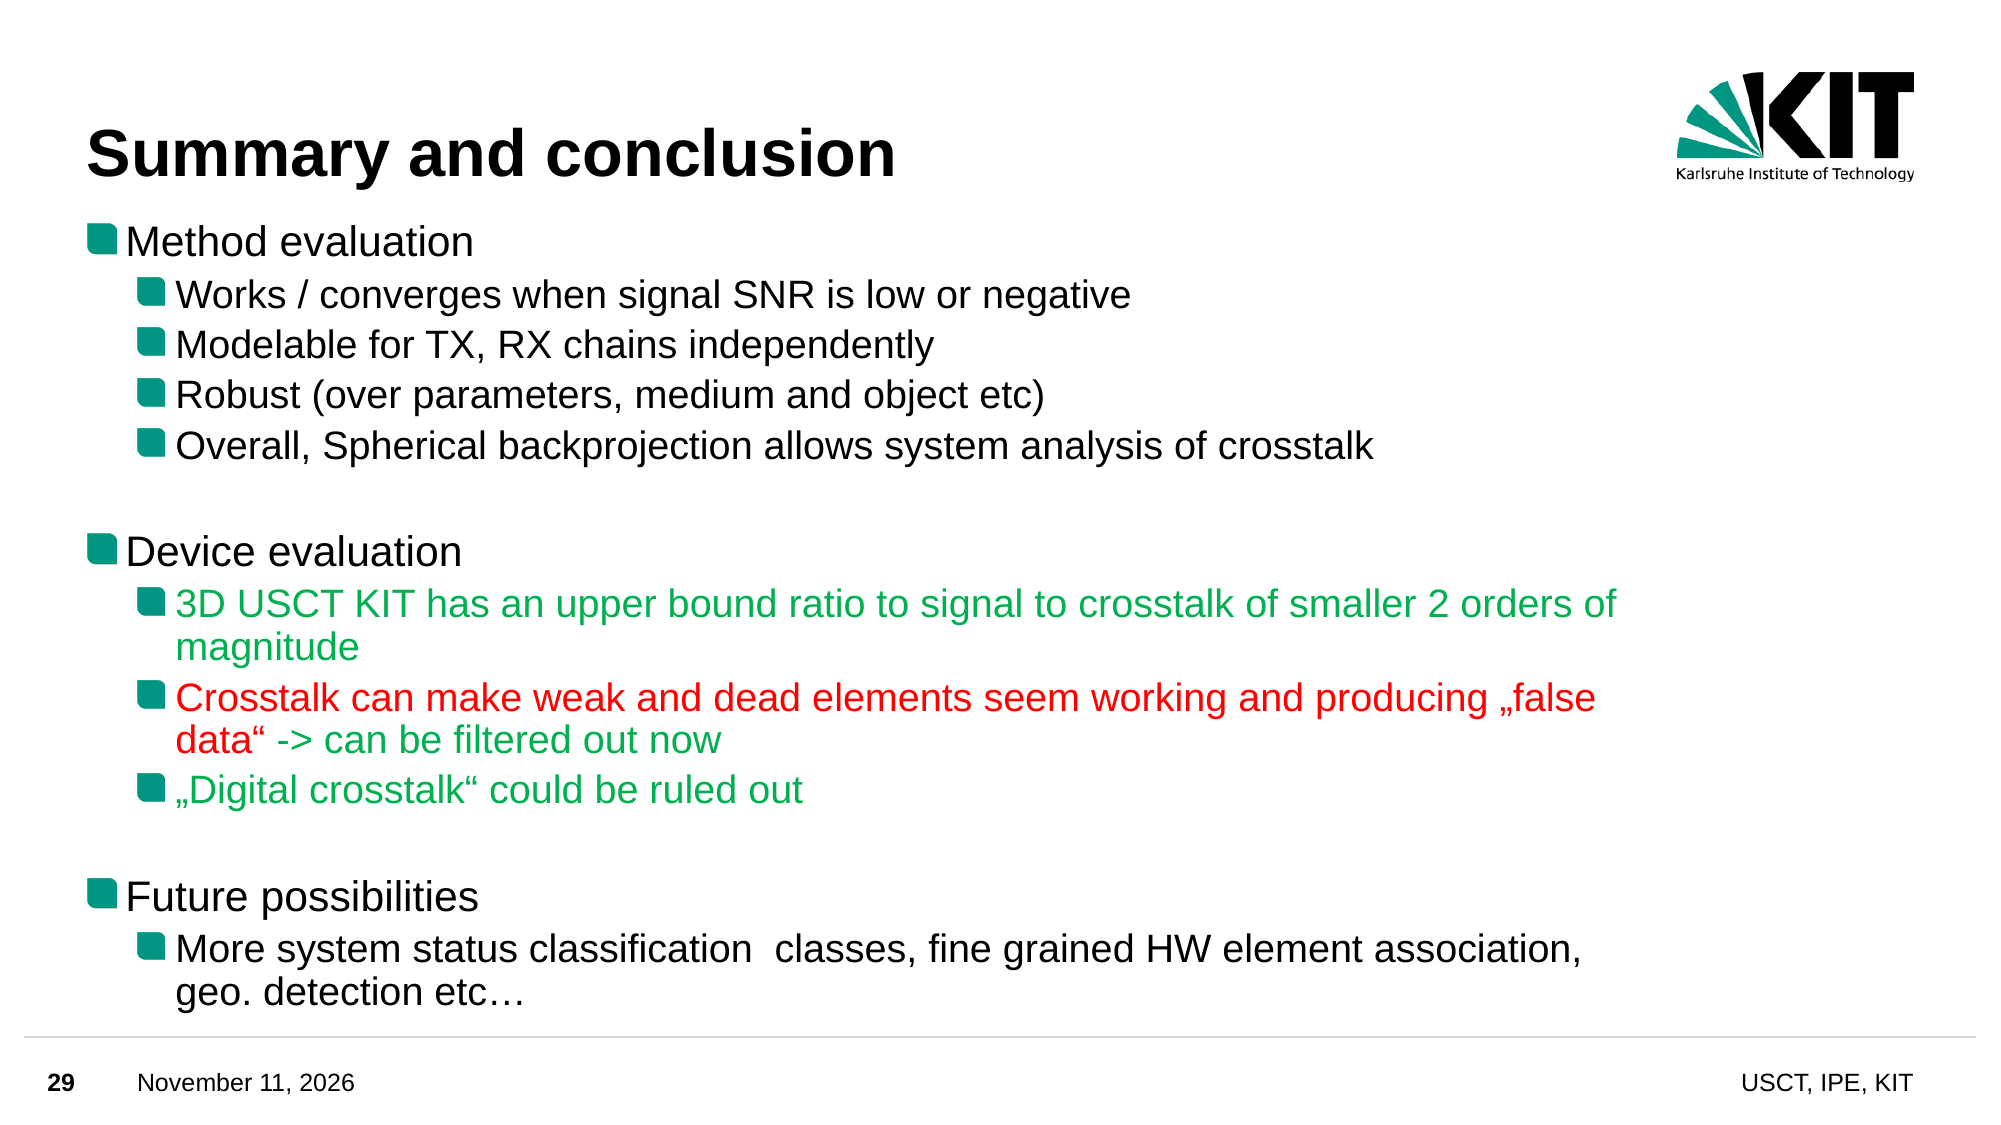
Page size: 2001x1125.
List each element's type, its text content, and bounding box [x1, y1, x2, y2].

picture [87, 878, 117, 912]
picture [137, 428, 165, 460]
picture [87, 223, 117, 258]
picture [1677, 72, 1914, 182]
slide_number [137, 1038, 362, 1125]
picture [137, 277, 165, 309]
title Summary and conclusion [86, 64, 1589, 191]
picture [137, 773, 165, 805]
slide_number 29 [47, 1038, 119, 1125]
picture [87, 533, 117, 568]
picture [137, 378, 165, 410]
picture [137, 680, 165, 712]
picture [137, 327, 165, 359]
picture [137, 932, 165, 963]
list Method evaluation Works / converges when signal SNR is low or negative Modelable for TX, RX chains independently Robust (over parameters, medium and object etc) Overall, Spherical backprojection allows system analysis of crosstalk Device evaluation 3D USCT KIT has an upper bound ratio to signal to crosstalk of smaller 2 orders of magnitude Crosstalk can make weak and dead elements seem working and producing „false data“ -> can be filtered out now „Digital crosstalk“ could be ruled out Future possibilities More system status classification classes, fine grained HW element association, geo. detection etc… [87, 219, 1630, 1016]
picture [137, 587, 165, 619]
